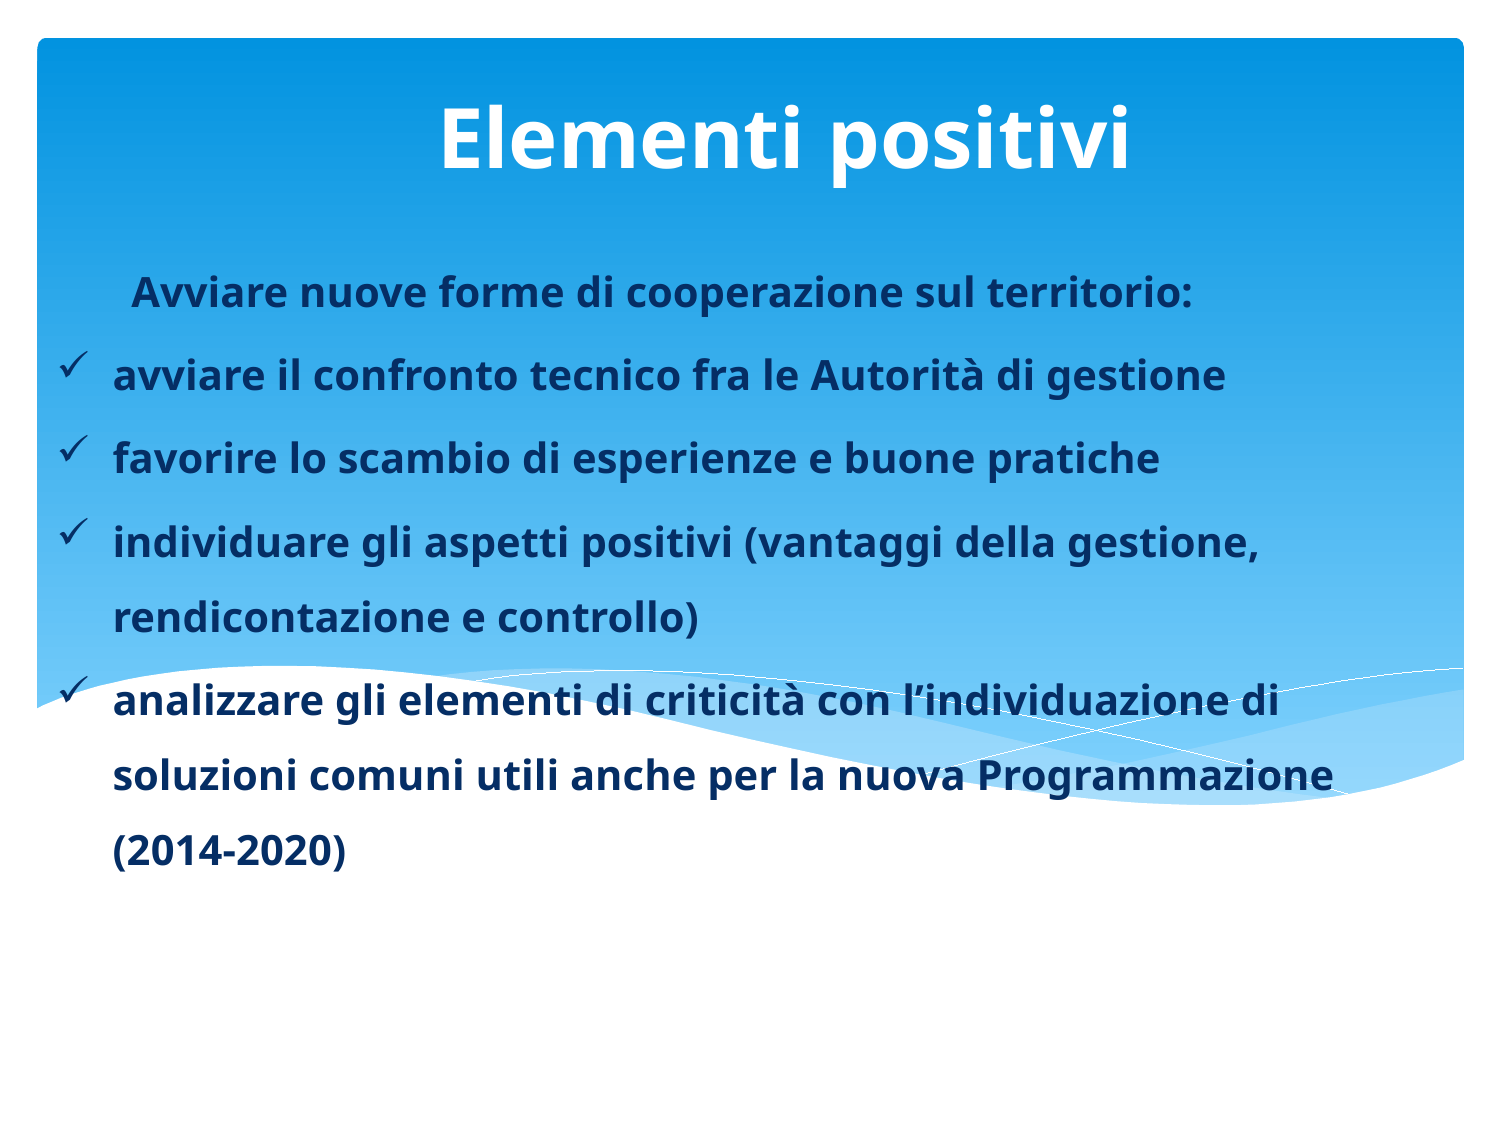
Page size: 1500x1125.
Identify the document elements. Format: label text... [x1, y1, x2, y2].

list Avviare nuove forme di cooperazione sul territorio: avviare il confronto tecnico fra le Autorità di gestione favorire lo scambio di esperienze e buone pratiche individuare gli aspetti positivi (vantaggi della gestione, rendicontazione e controllo) analizzare gli elementi di criticità con l’individuazione di soluzioni comuni utili anche per la nuova Programmazione (2014-2020) [40, 302, 1436, 882]
title Elementi positivi [147, 77, 1423, 268]
